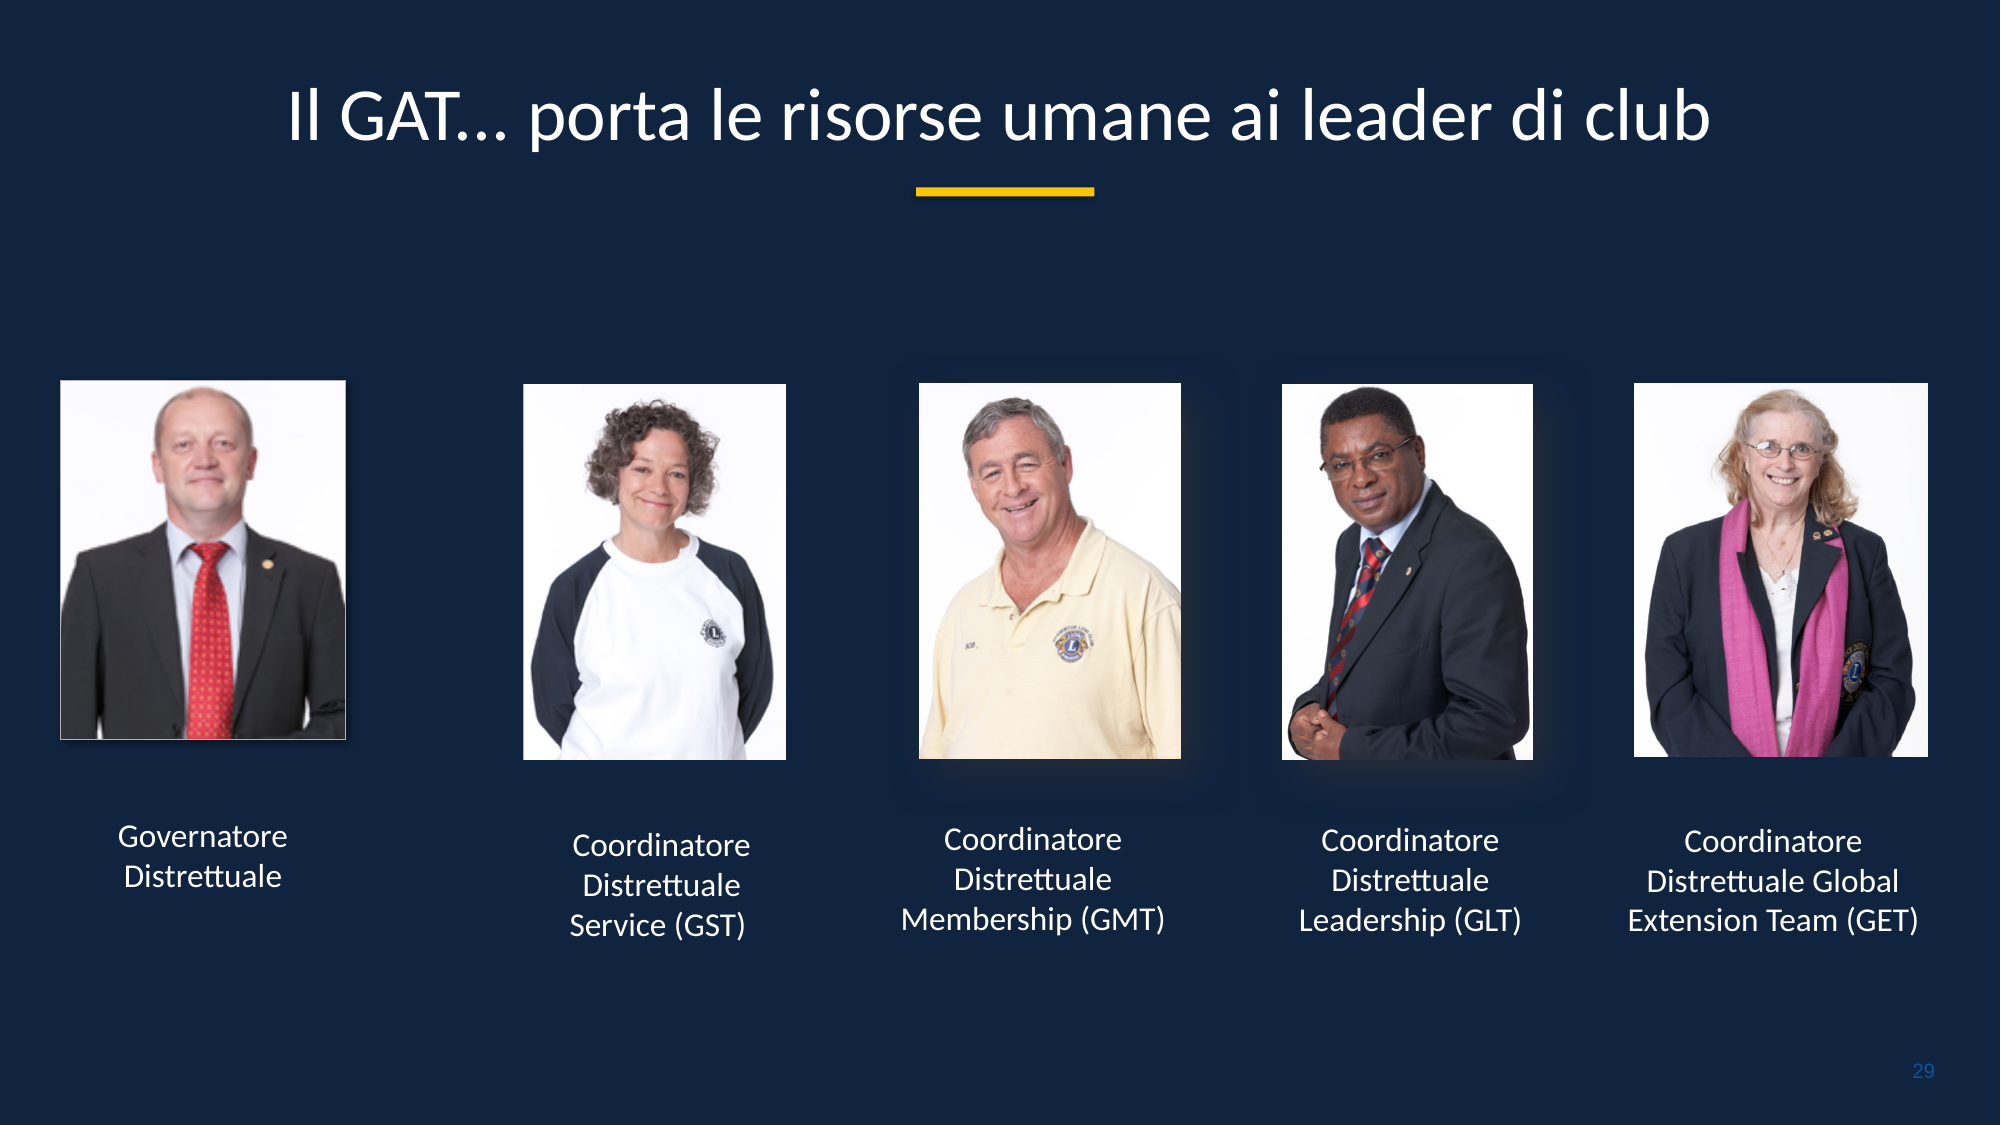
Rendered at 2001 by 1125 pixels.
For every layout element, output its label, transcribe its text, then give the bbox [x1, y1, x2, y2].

text_box [915, 187, 1095, 197]
picture [1634, 383, 1928, 757]
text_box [52, 379, 354, 863]
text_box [1254, 384, 1568, 908]
text_box Il GAT... porta le risorse umane ai leader di club [0, 51, 2000, 165]
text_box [523, 384, 801, 913]
text_box Coordinatore Distrettuale Global Extension Team (GET) [1599, 811, 1947, 946]
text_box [874, 383, 1193, 908]
